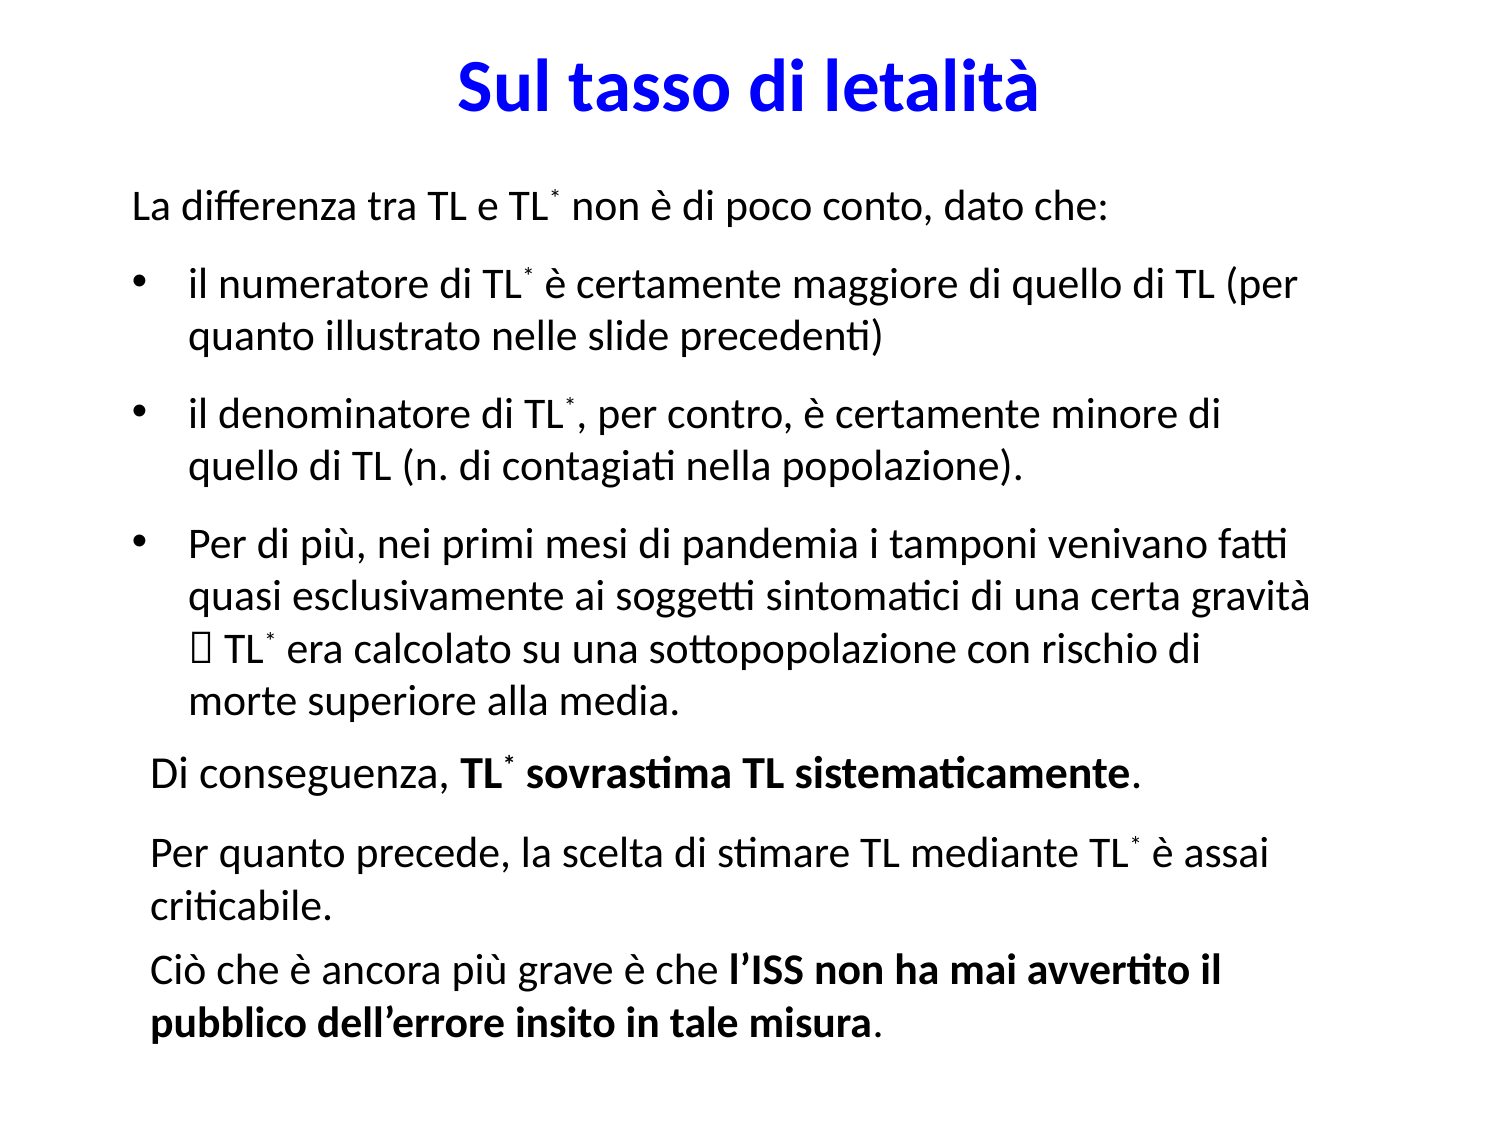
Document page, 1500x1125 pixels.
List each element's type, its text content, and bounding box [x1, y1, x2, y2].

text_box Di conseguenza, TL* sovrastima TL sistematicamente. [135, 735, 1347, 806]
text_box La differenza tra TL e TL* non è di poco conto, dato che: il numeratore di TL* è certamente maggiore di quello di TL (per quanto illustrato nelle slide precedenti) il denominatore di TL*, per contro, è certamente minore di quello di TL (n. di contagiati nella popolazione). Per di più, nei primi mesi di pandemia i tamponi venivano fatti quasi esclusivamente ai soggetti sintomatici di una certa gravità  TL* era calcolato su una sottopopolazione con rischio di morte superiore alla media. [117, 169, 1329, 732]
title Sul tasso di letalità [90, 17, 1410, 145]
text_box Per quanto precede, la scelta di stimare TL mediante TL* è assai criticabile. Ciò che è ancora più grave è che l’ISS non ha mai avvertito il pubblico dell’errore insito in tale misura. [135, 816, 1347, 1054]
